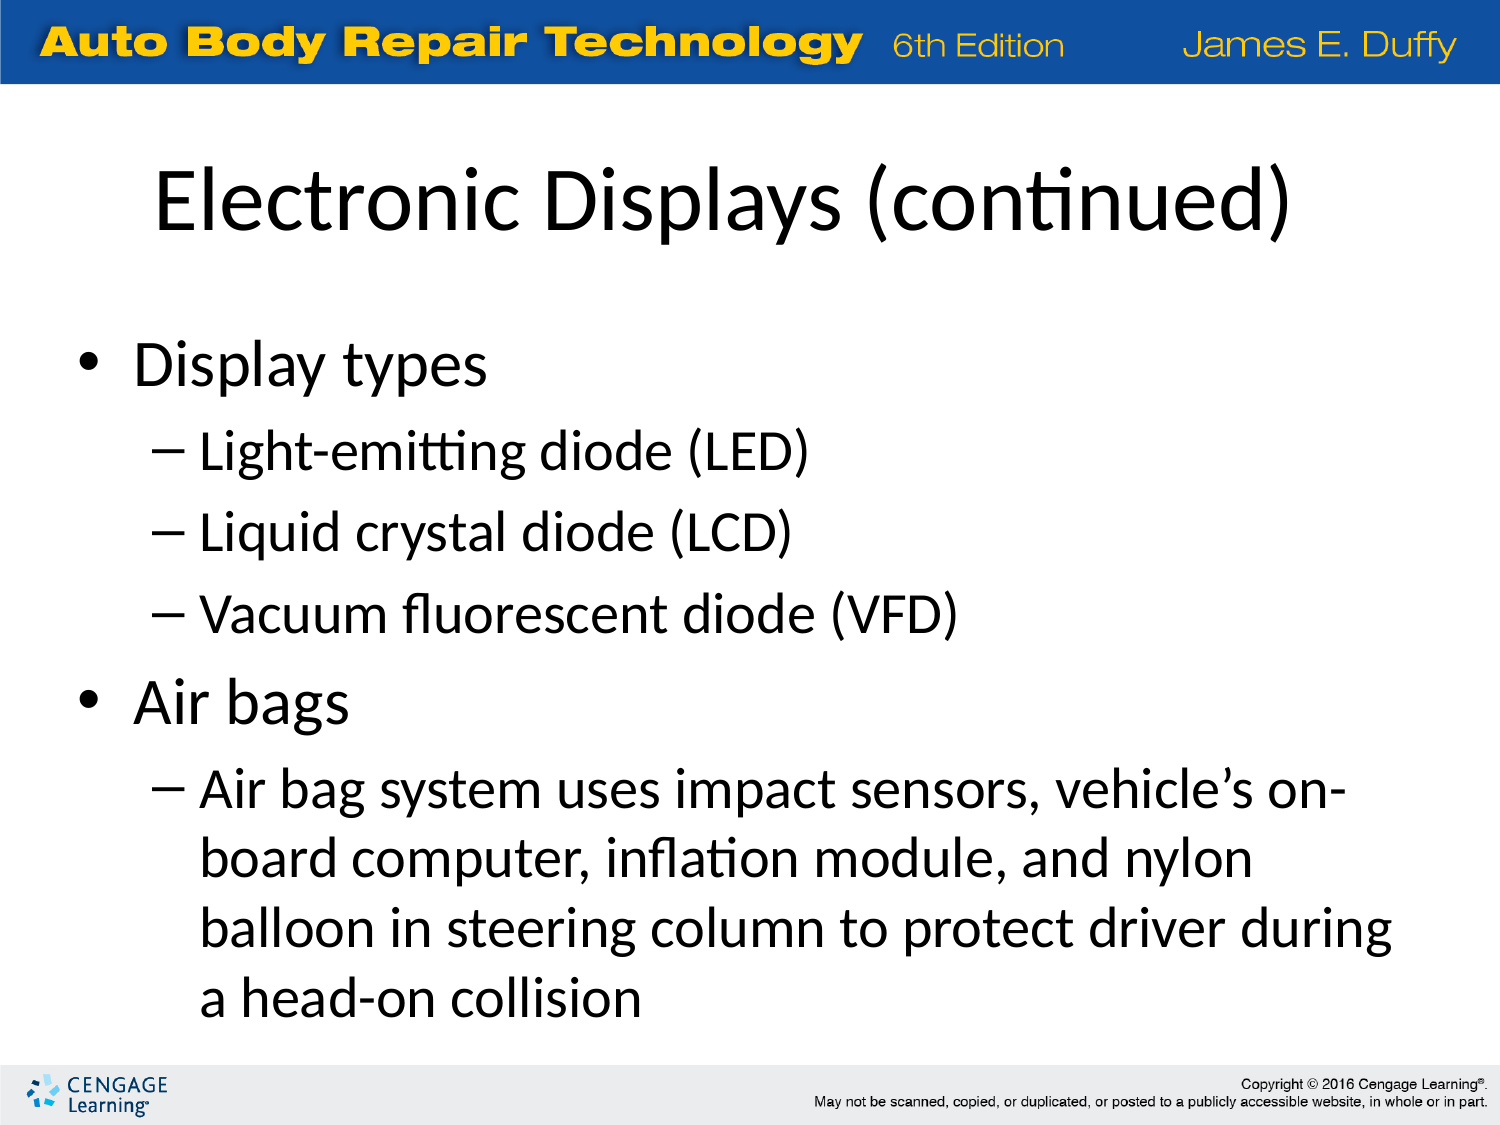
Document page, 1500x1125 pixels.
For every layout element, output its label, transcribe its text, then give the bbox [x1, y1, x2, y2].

picture [0, 0, 1500, 1125]
list Display types Light-emitting diode (LED) Liquid crystal diode (LCD) Vacuum fluorescent diode (VFD) Air bags Air bag system uses impact sensors, vehicle’s on-board computer, inflation module, and nylon balloon in steering column to protect driver during a head-on collision [62, 312, 1413, 1038]
title Electronic Displays (continued) [87, 99, 1363, 288]
